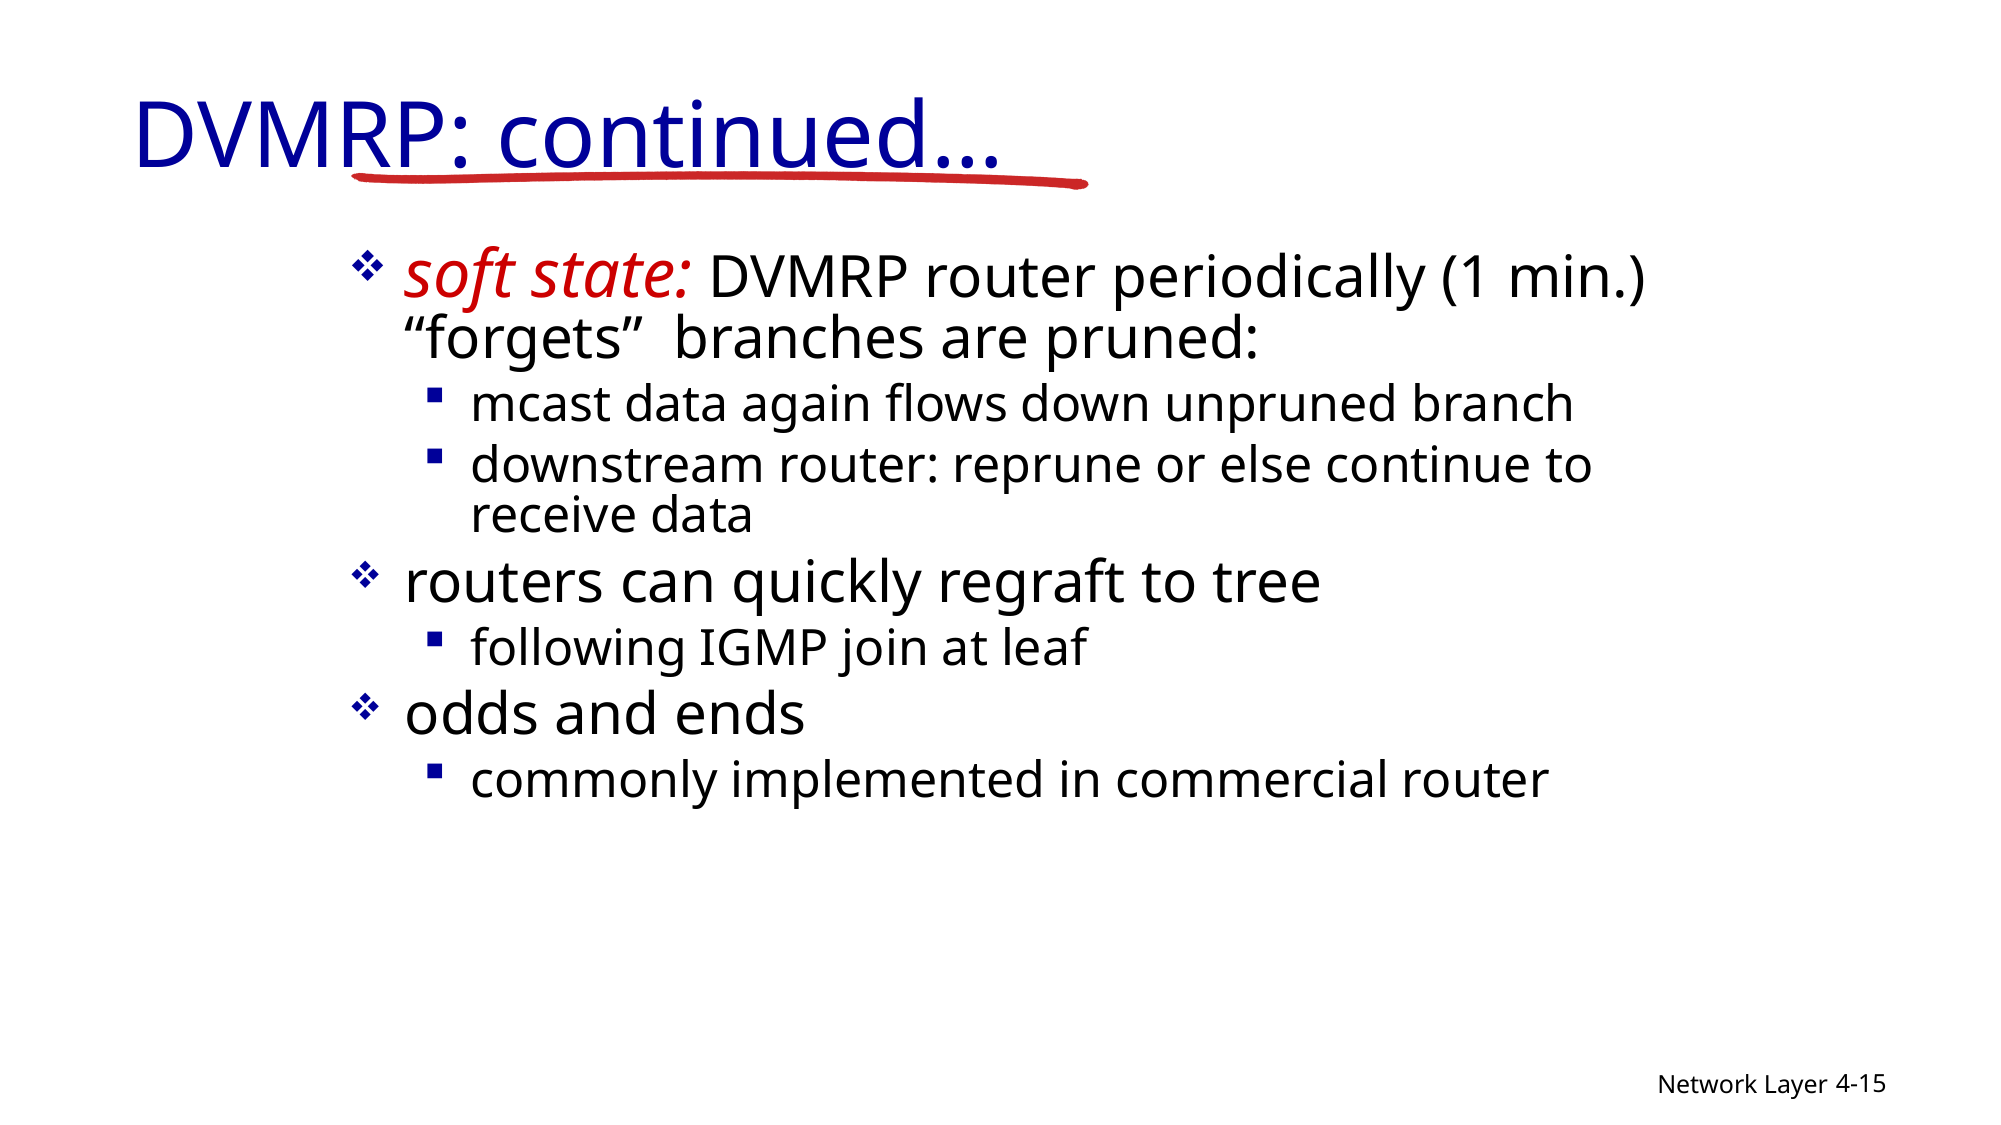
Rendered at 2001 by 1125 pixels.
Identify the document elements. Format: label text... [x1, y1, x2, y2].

footer Network Layer [1209, 1060, 1844, 1109]
list soft state: DVMRP router periodically (1 min.) “forgets” branches are pruned: mcast data again flows down unpruned branch downstream router: reprune or else continue to receive data routers can quickly regraft to tree following IGMP join at leaf odds and ends commonly implemented in commercial router [333, 235, 1680, 998]
slide_number 4-15 [1820, 1059, 1969, 1106]
title DVMRP: continued… [116, 37, 1817, 225]
picture [347, 166, 1099, 196]
